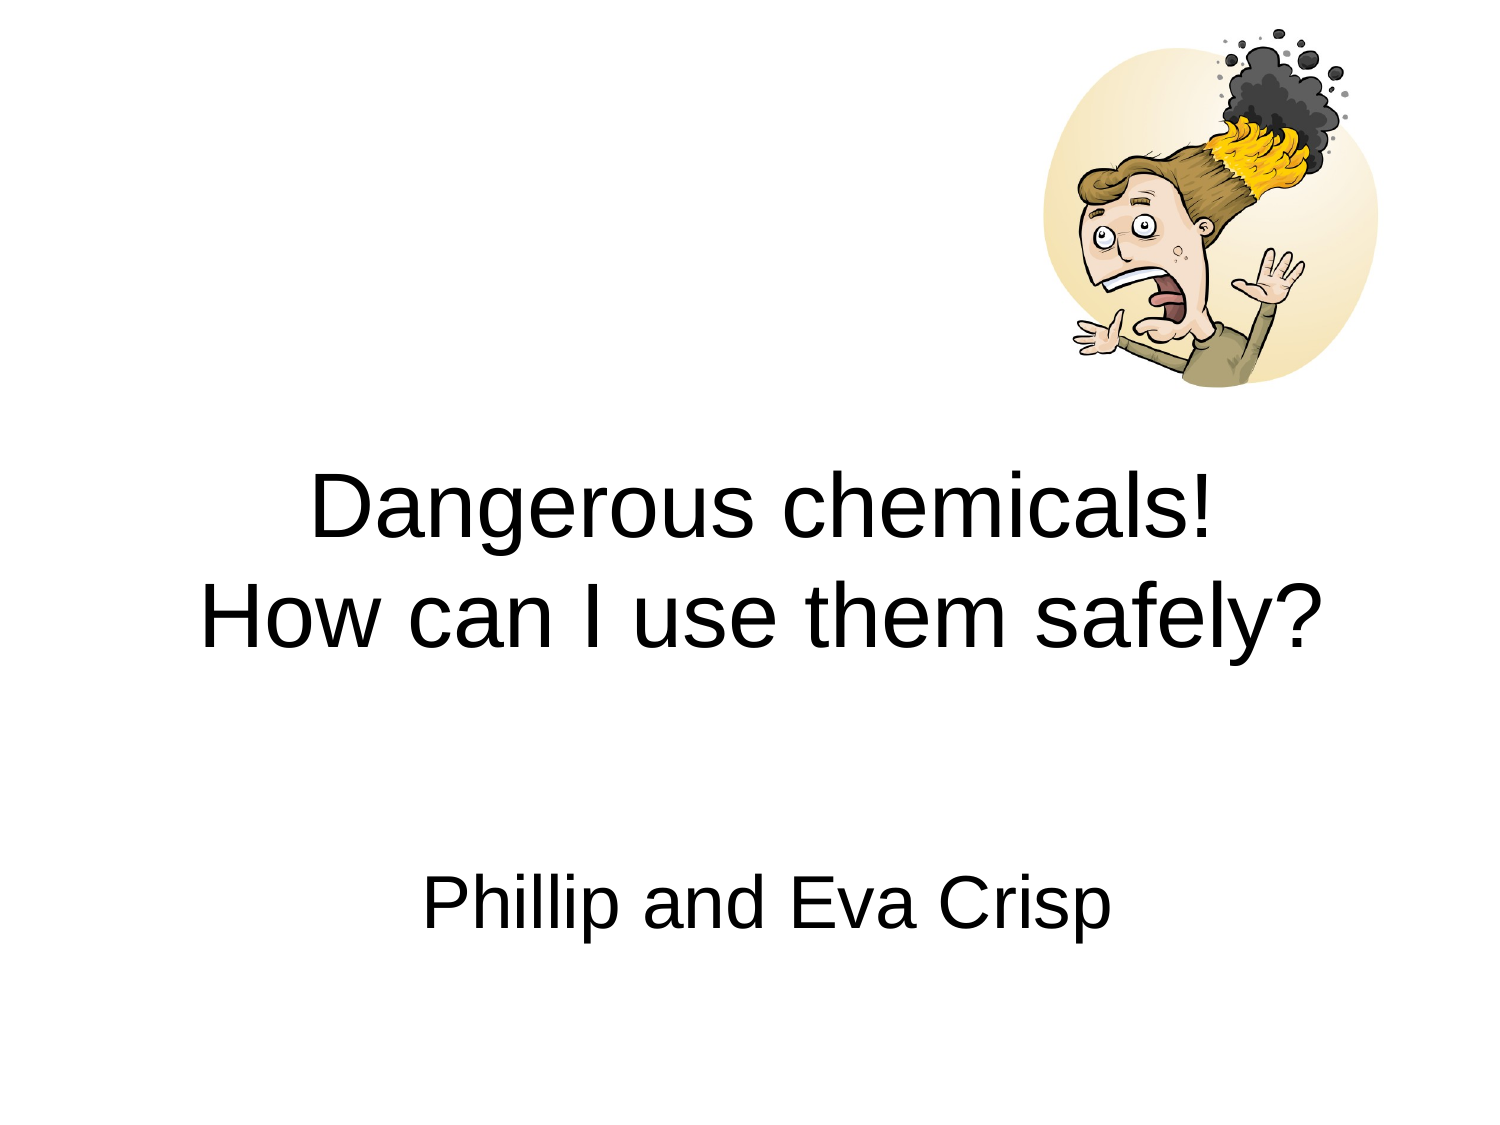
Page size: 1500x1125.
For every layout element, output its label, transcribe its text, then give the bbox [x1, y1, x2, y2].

subtitle Phillip and Eva Crisp [242, 846, 1293, 986]
title Dangerous chemicals! How can I use them safely? [112, 375, 1413, 738]
picture [1033, 18, 1389, 398]
